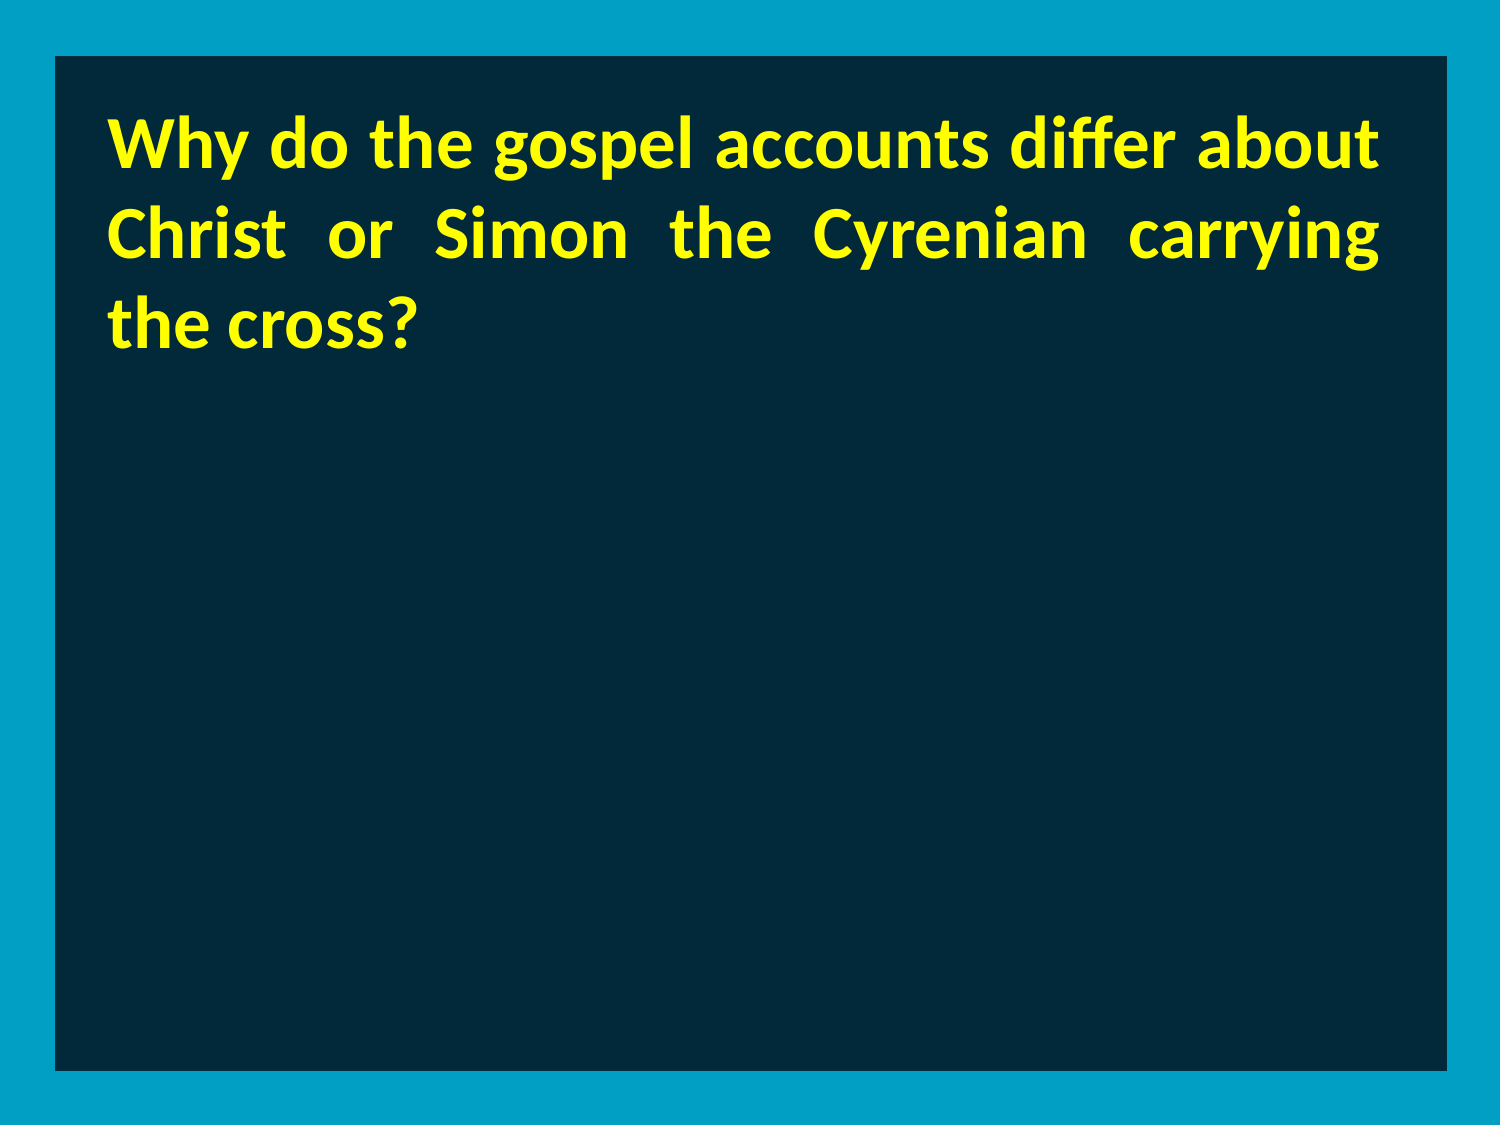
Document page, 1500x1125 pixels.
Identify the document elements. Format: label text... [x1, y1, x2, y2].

text_box Why do the gospel accounts differ about Christ or Simon the Cyrenian carrying the cross? [92, 86, 1397, 372]
